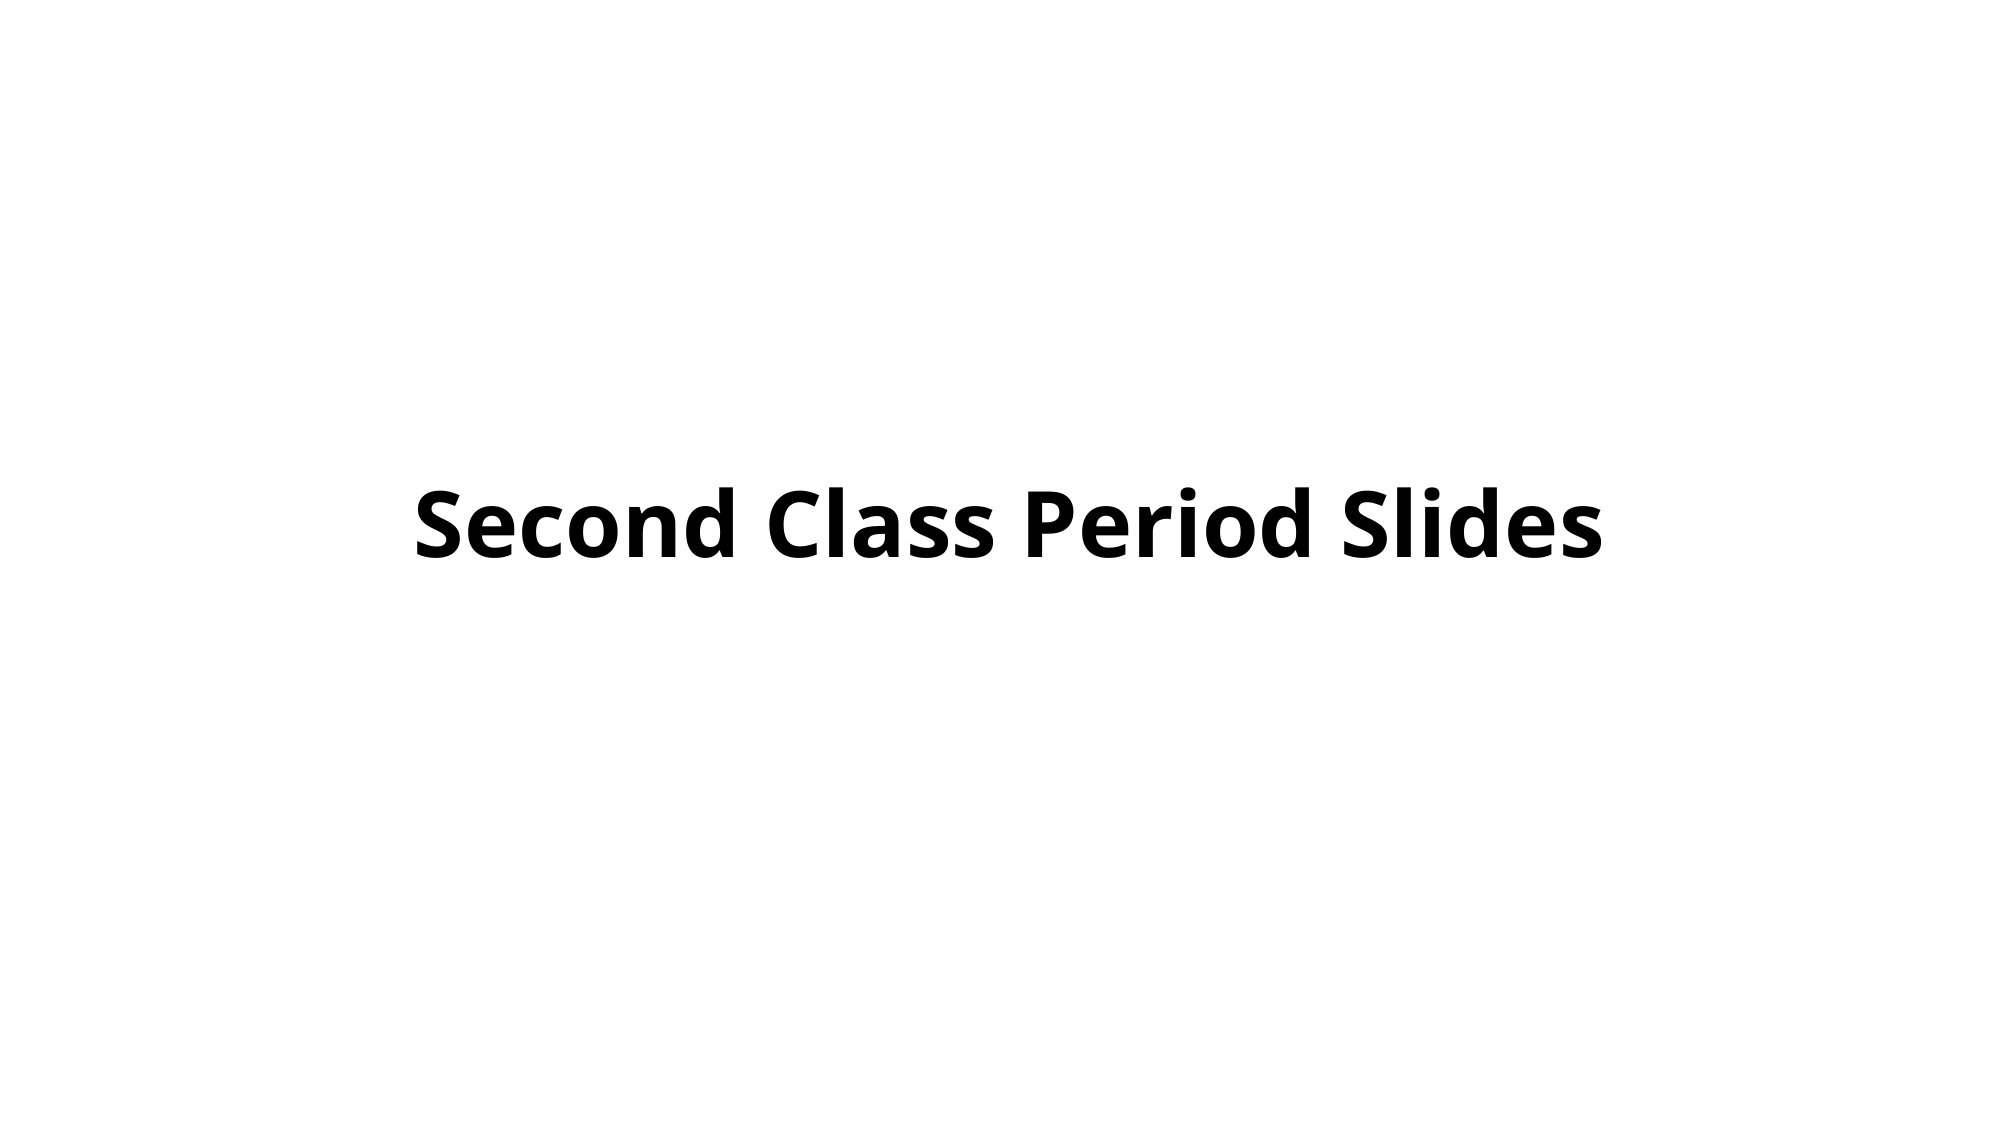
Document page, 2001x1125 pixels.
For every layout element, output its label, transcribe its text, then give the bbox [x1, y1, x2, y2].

title Second Class Period Slides [158, 418, 1884, 637]
